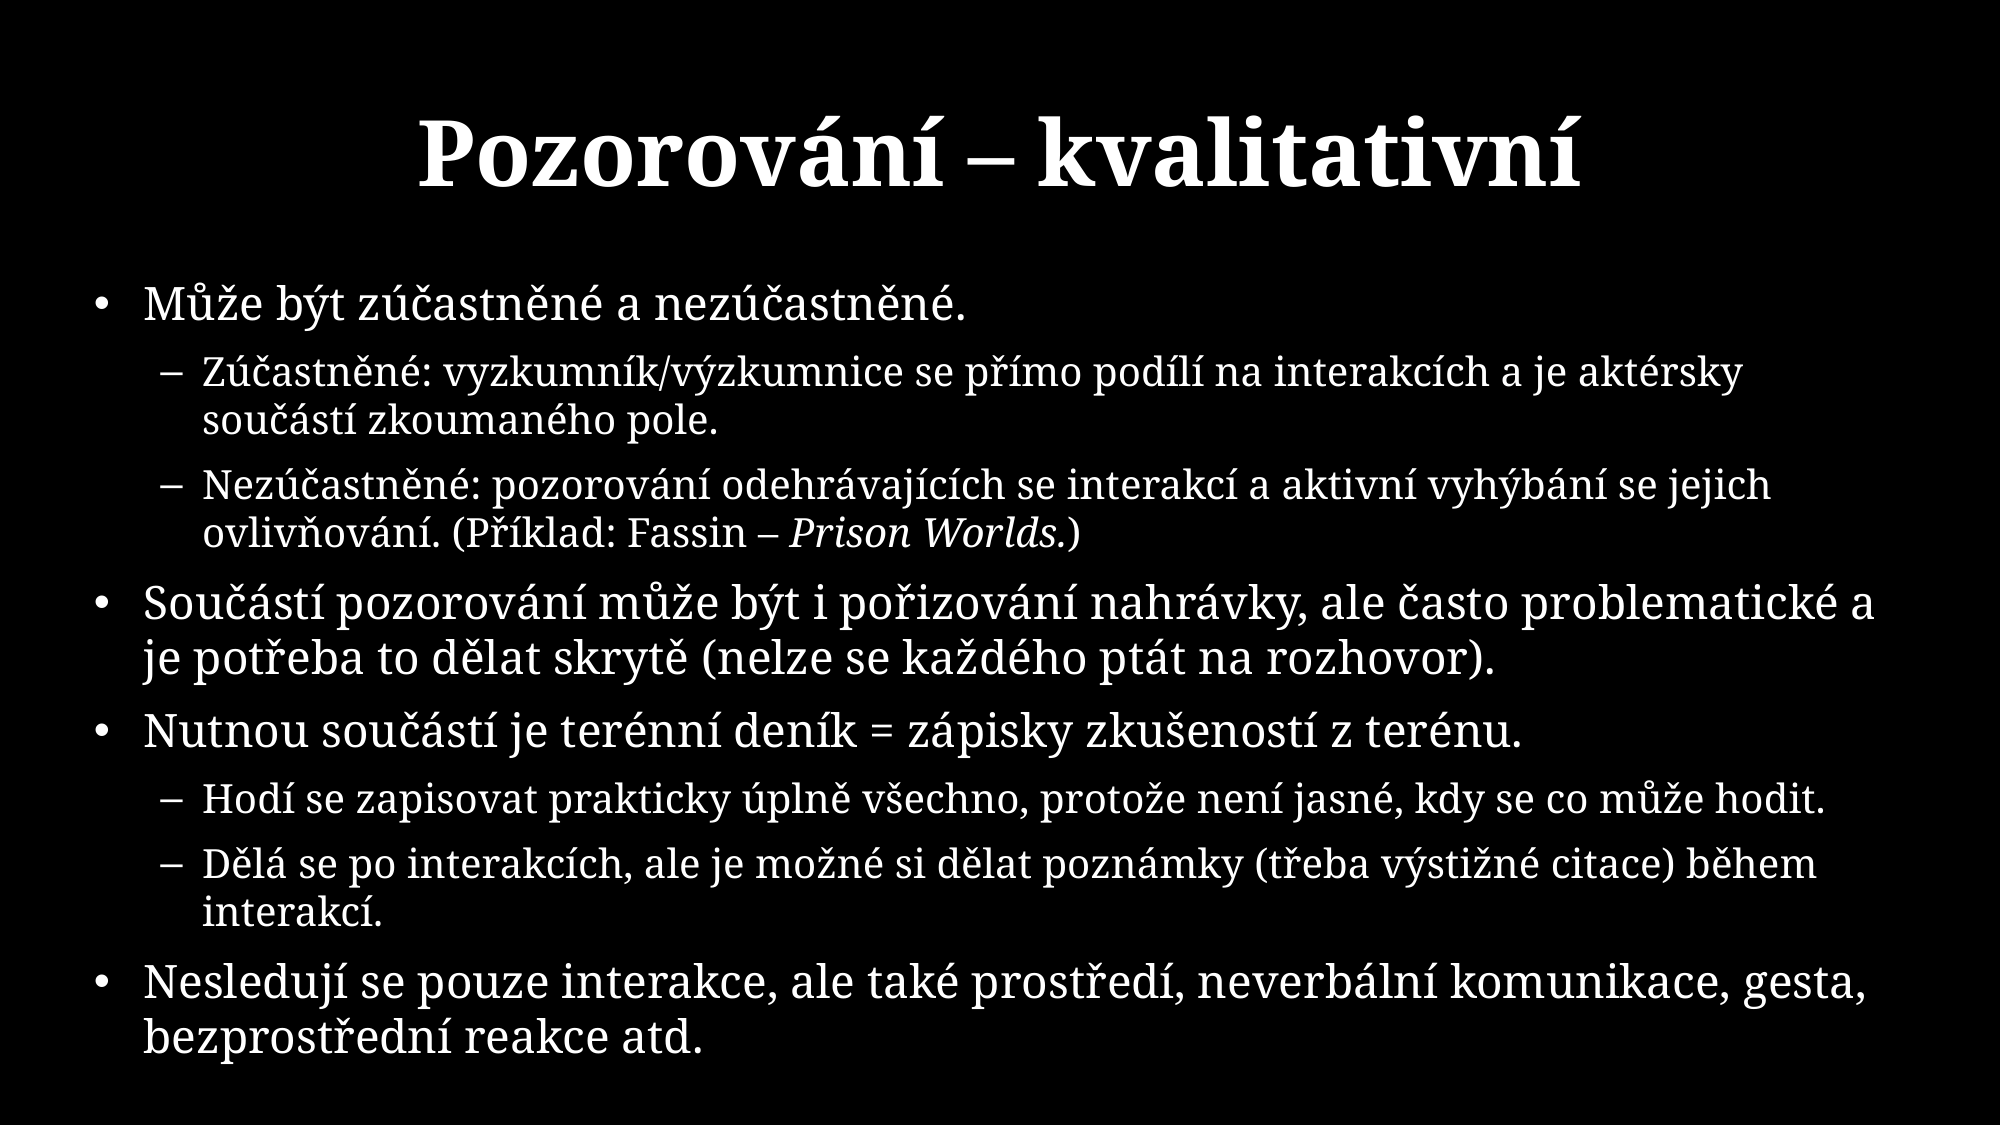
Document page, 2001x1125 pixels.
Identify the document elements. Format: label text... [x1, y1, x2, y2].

list Může být zúčastněné a nezúčastněné. Zúčastněné: vyzkumník/výzkumnice se přímo podílí na interakcích a je aktérsky součástí zkoumaného pole. Nezúčastněné: pozorování odehrávajících se interakcí a aktivní vyhýbání se jejich ovlivňování. (Příklad: Fassin – Prison Worlds.) Součástí pozorování může být i pořizování nahrávky, ale často problematické a je potřeba to dělat skrytě (nelze se každého ptát na rozhovor). Nutnou součástí je terénní deník = zápisky zkušeností z terénu. Hodí se zapisovat prakticky úplně všechno, protože není jasné, kdy se co může hodit. Dělá se po interakcích, ale je možné si dělat poznámky (třeba výstižné citace) během interakcí. Nesledují se pouze interakce, ale také prostředí, neverbální komunikace, gesta, bezprostřední reakce atd. [78, 267, 1922, 1083]
title Pozorování – kvalitativní [90, 45, 1910, 256]
